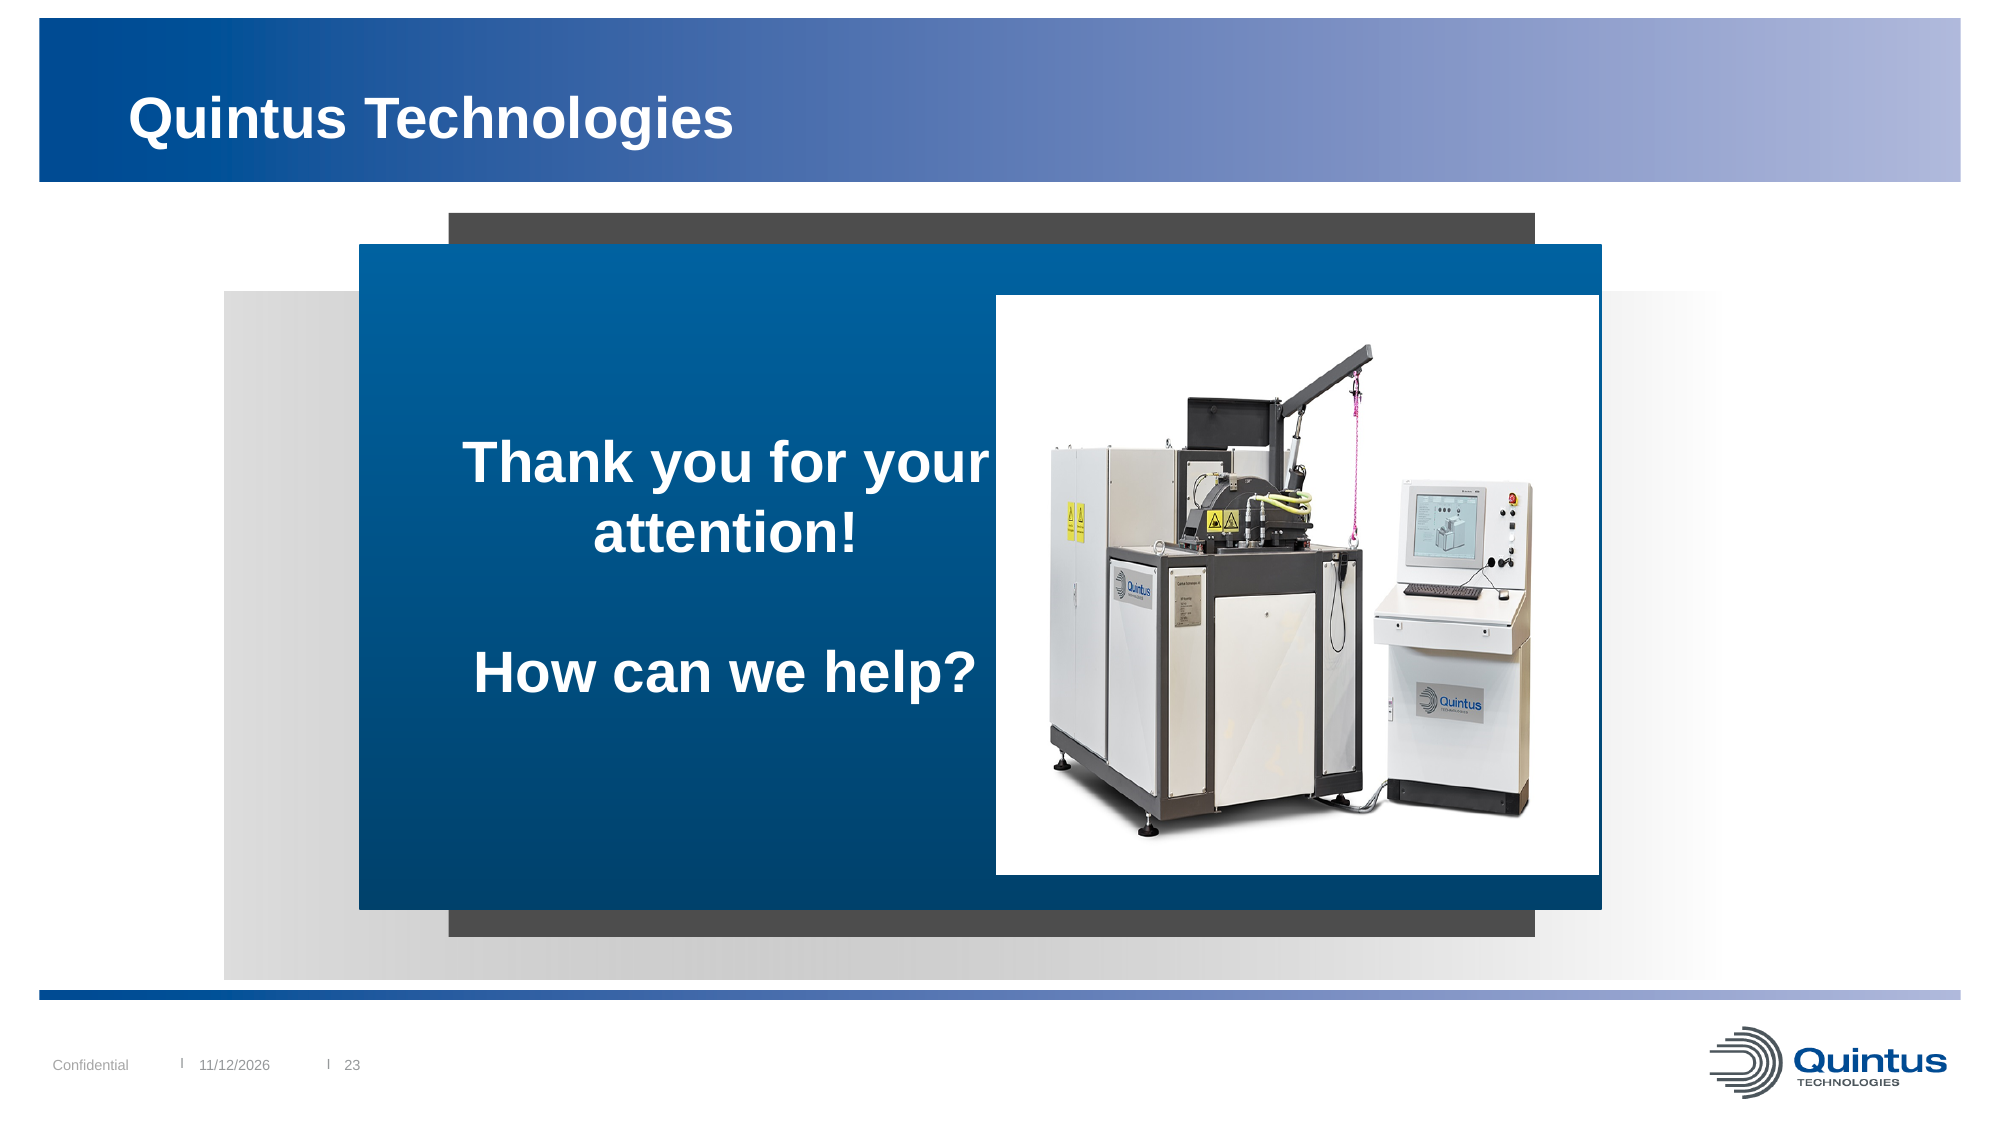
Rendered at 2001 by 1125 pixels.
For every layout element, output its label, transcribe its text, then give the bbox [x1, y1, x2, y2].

picture [39, 990, 1961, 1000]
text_box [448, 212, 1535, 244]
picture [39, 18, 1961, 182]
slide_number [184, 1034, 326, 1094]
picture [1687, 1013, 1971, 1118]
footer Confidential [37, 1034, 182, 1094]
picture [996, 295, 1600, 876]
text_box [448, 910, 1535, 937]
text_box Thank you for your attention! How can we help? [350, 416, 991, 712]
text_box [224, 291, 1725, 980]
text_box [359, 712, 1602, 910]
text_box [359, 244, 1602, 416]
text_box Quintus Technologies [113, 72, 751, 158]
slide_number 23 [329, 1034, 428, 1094]
